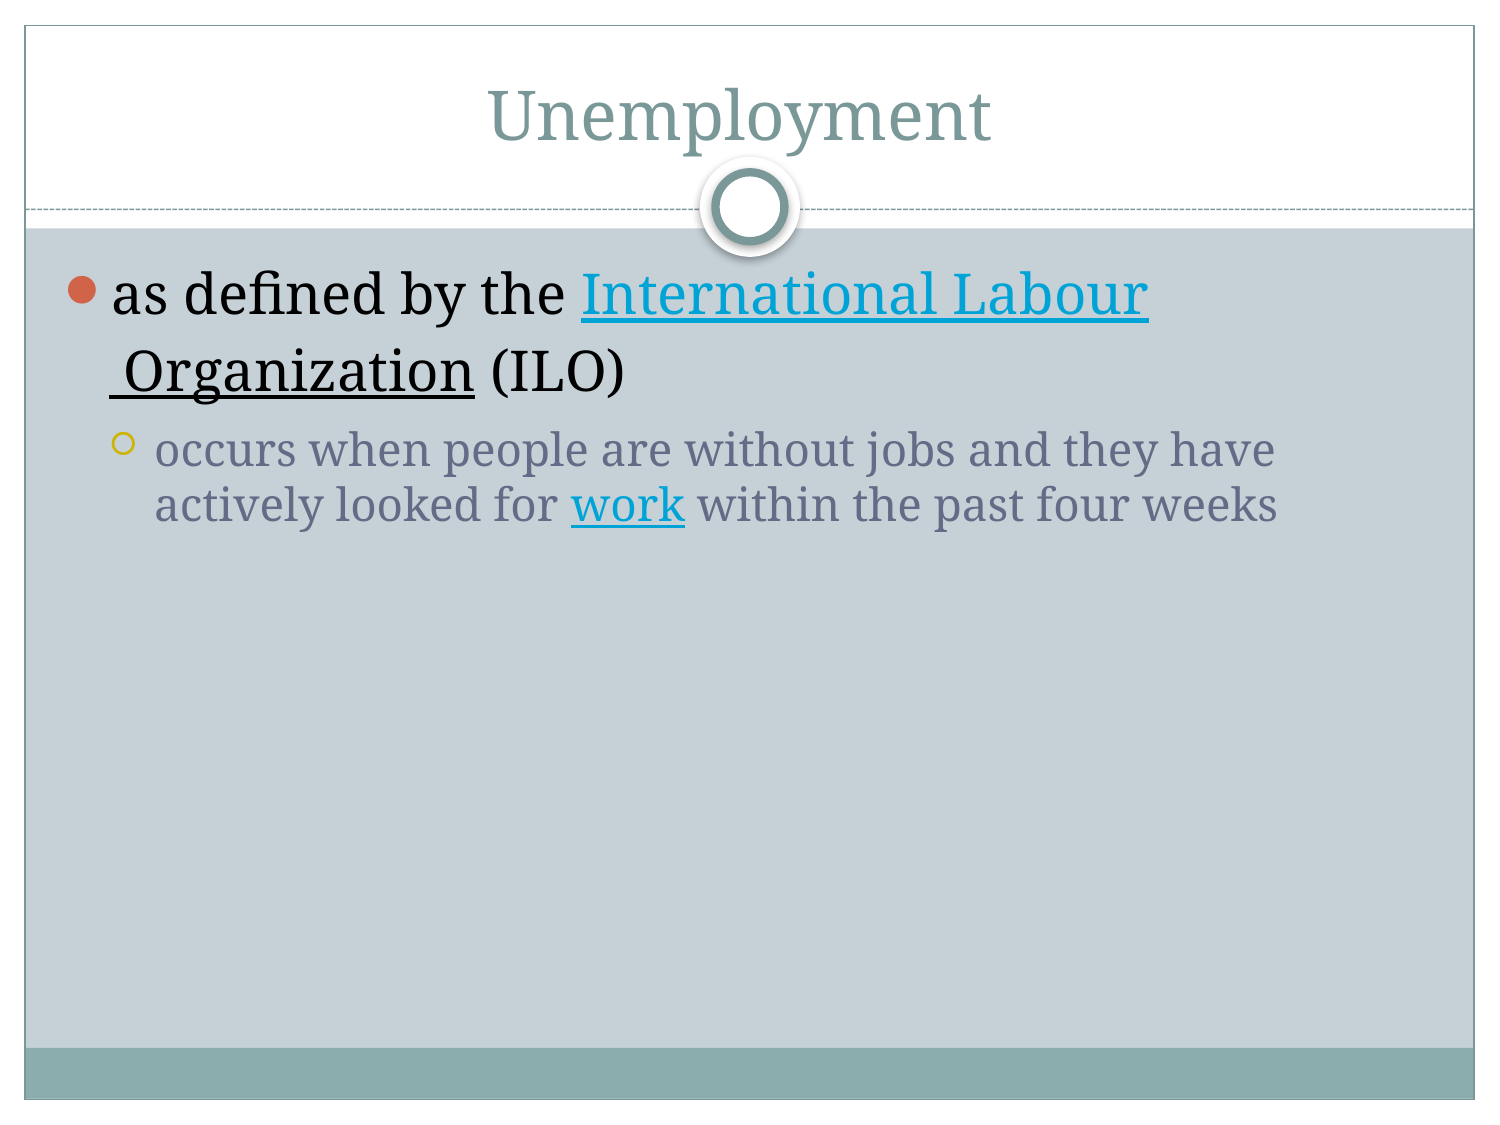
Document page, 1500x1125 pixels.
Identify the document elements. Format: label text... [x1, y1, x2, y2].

title Unemployment [49, 37, 1450, 162]
list as defined by the International Labour Organization (ILO) occurs when people are without jobs and they have actively looked for work within the past four weeks [49, 250, 1445, 1001]
